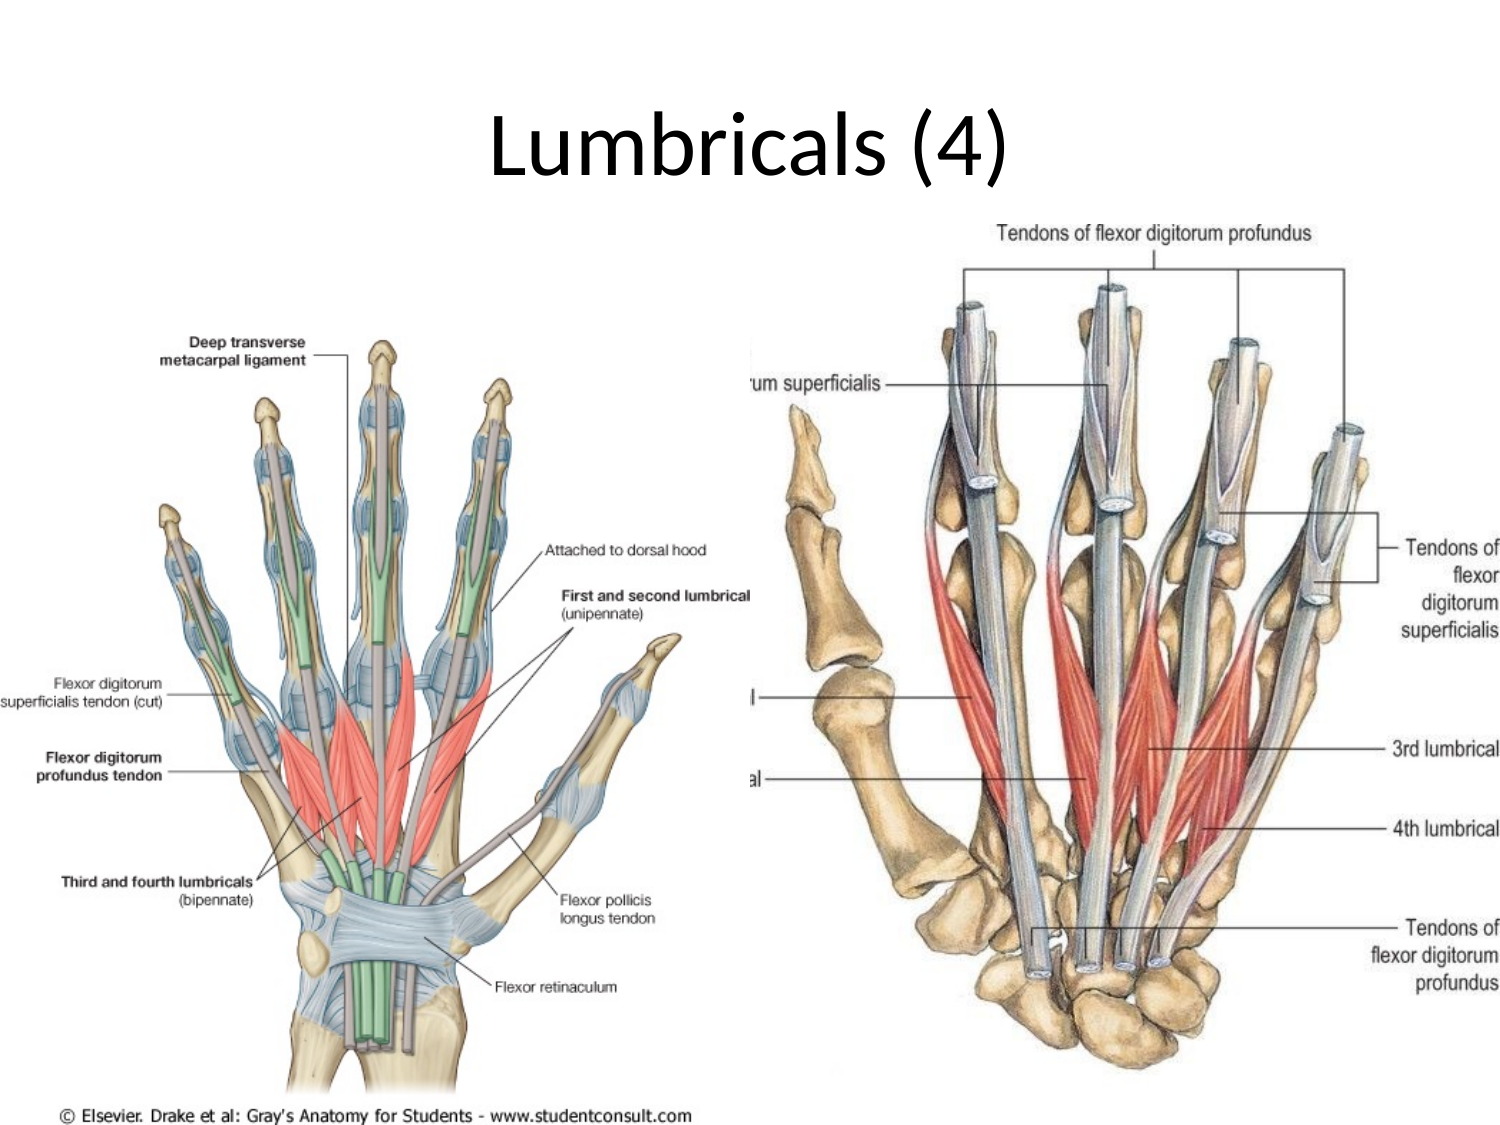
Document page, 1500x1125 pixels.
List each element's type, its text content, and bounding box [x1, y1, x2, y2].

title Lumbricals (4) [75, 45, 1425, 233]
picture [0, 224, 1500, 1125]
